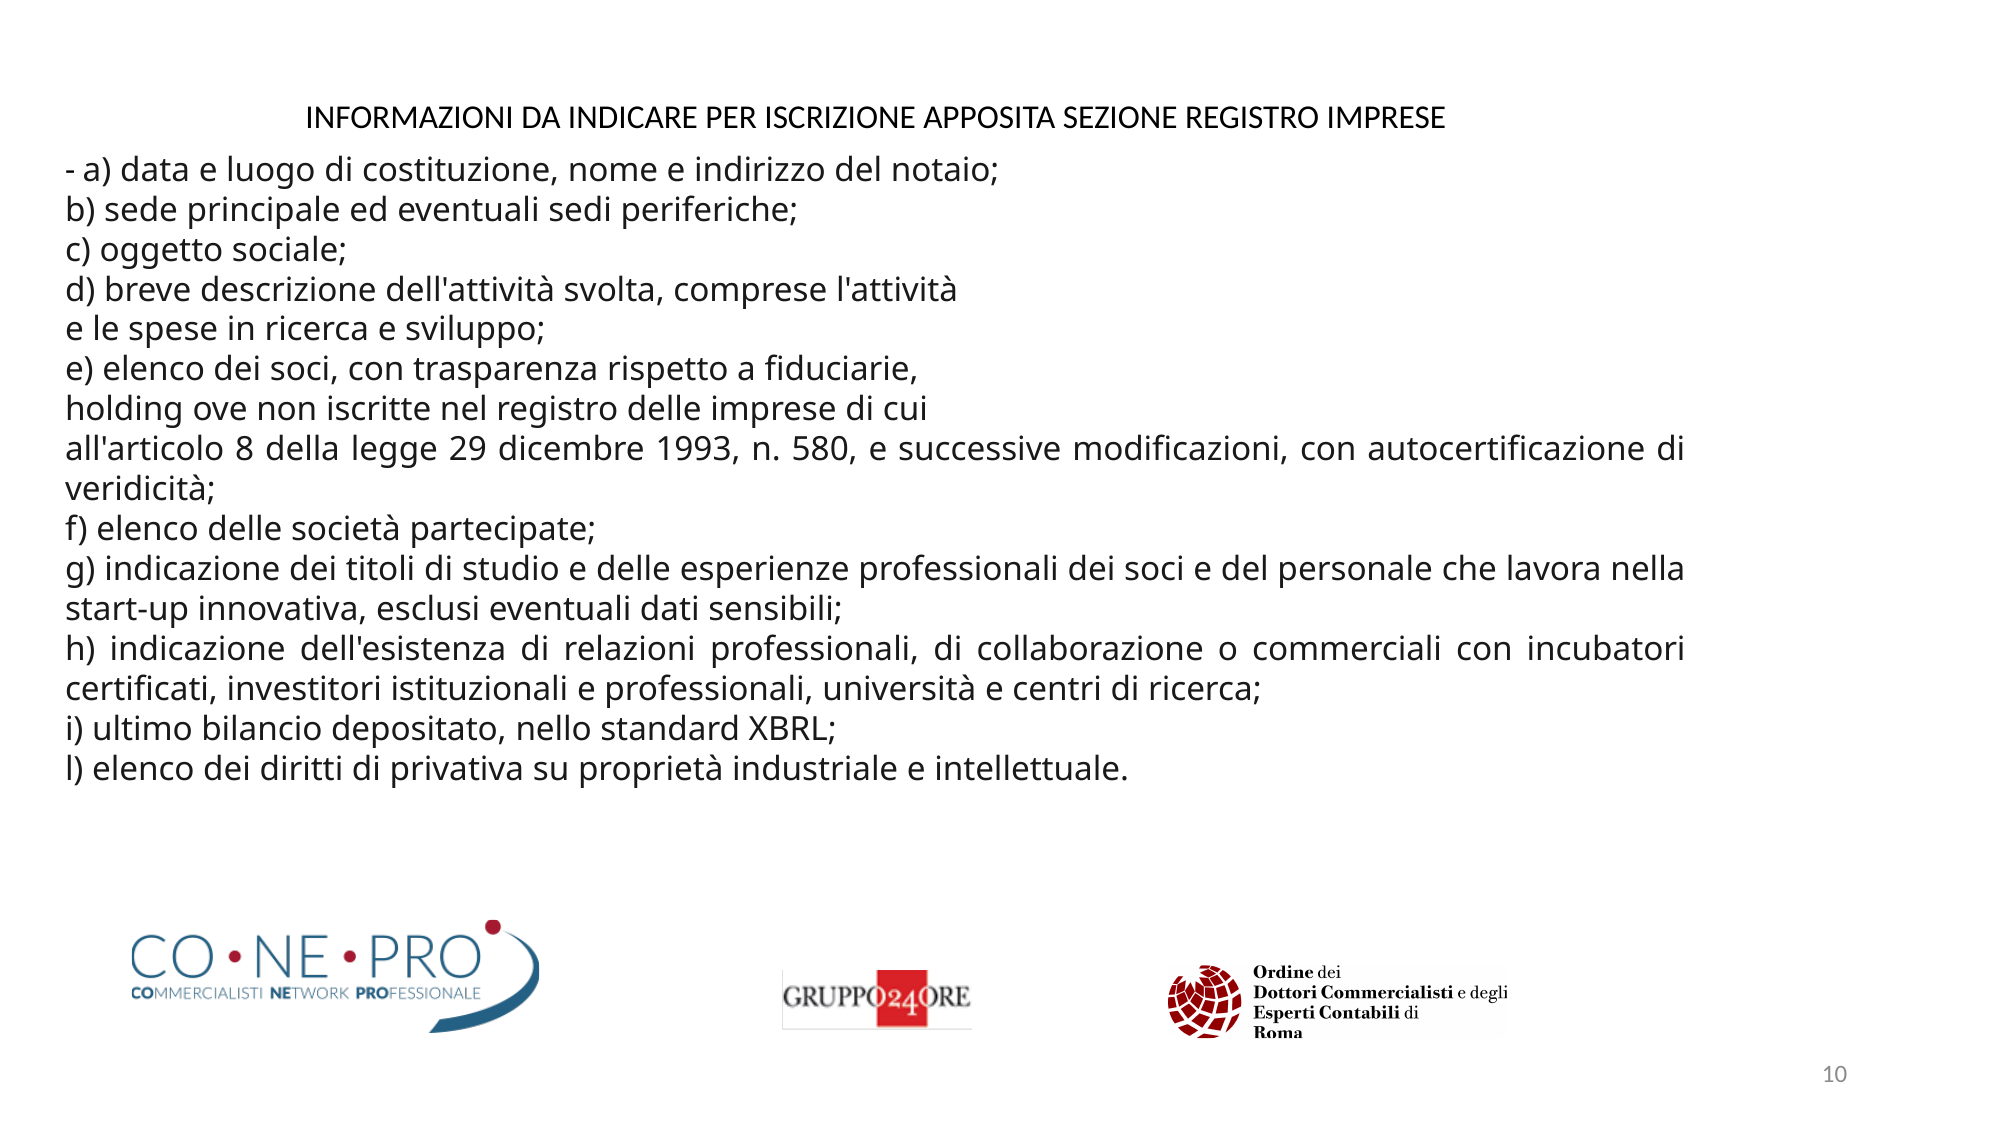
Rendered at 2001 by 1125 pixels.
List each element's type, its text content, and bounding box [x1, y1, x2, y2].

picture [131, 919, 540, 1033]
text_box INFORMAZIONI DA INDICARE PER ISCRIZIONE APPOSITA SEZIONE REGISTRO IMPRESE - a) data e luogo di costituzione, nome e indirizzo del notaio; b) sede principale ed eventuali sedi periferiche; c) oggetto sociale; d) breve descrizione dell'attività svolta, comprese l'attività e le spese in ricerca e sviluppo; e) elenco dei soci, con trasparenza rispetto a fiduciarie, holding ove non iscritte nel registro delle imprese di cui all'articolo 8 della legge 29 dicembre 1993, n. 580, e successive modificazioni, con autocertificazione di veridicità; f) elenco delle società partecipate; g) indicazione dei titoli di studio e delle esperienze professionali dei soci e del personale che lavora nella start-up innovativa, esclusi eventuali dati sensibili; h) indicazione dell'esistenza di relazioni professionali, di collaborazione o commerciali con incubatori certificati, investitori istituzionali e professionali, università e centri di ricerca; i) ultimo bilancio depositato, nello standard XBRL; l) elenco dei diritti di privativa su proprietà industriale e intellettuale. [49, 91, 1704, 1103]
slide_number 10 [1604, 1042, 1863, 1103]
picture [781, 970, 972, 1033]
picture [1168, 965, 1508, 1039]
